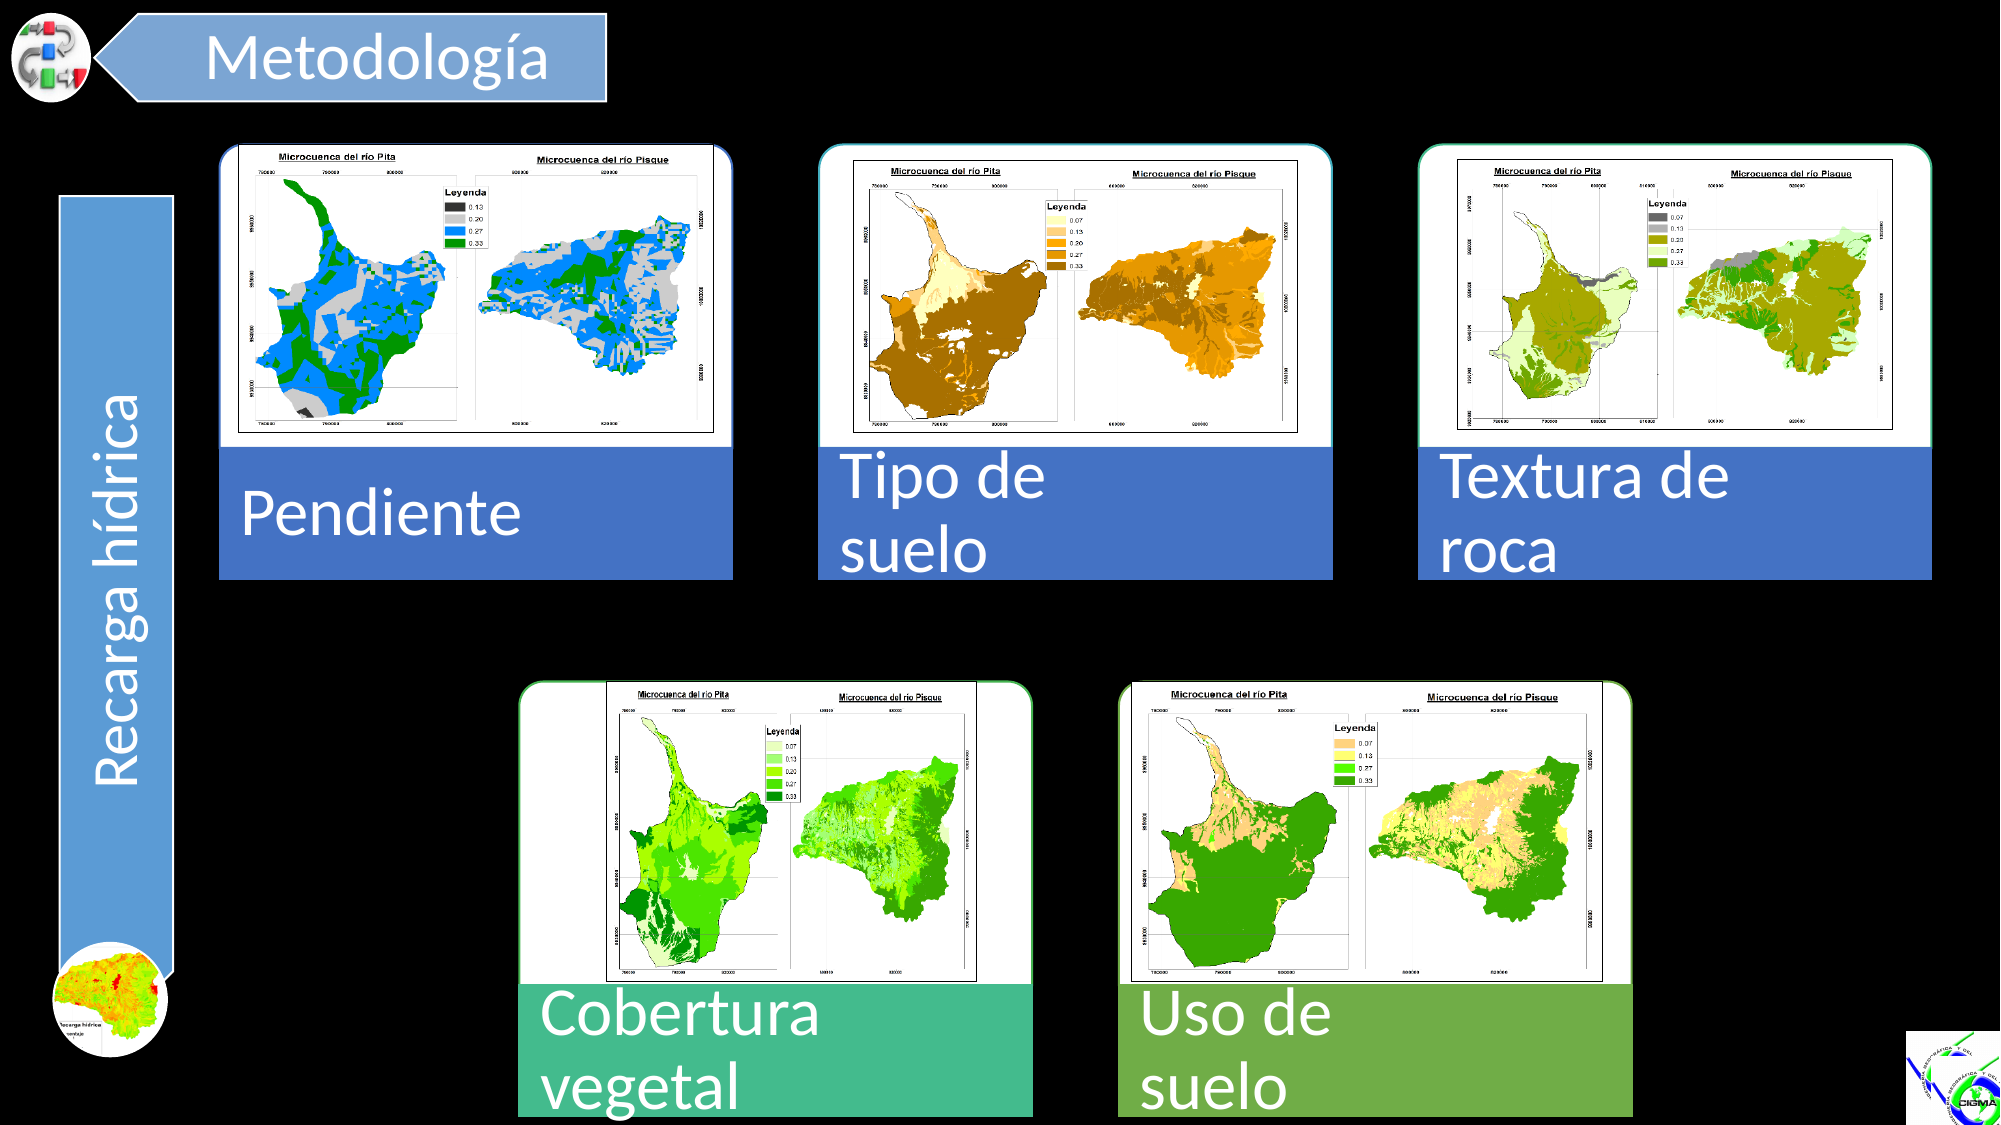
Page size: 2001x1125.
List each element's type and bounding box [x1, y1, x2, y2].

picture [1131, 681, 1603, 982]
picture [605, 681, 977, 982]
picture [1457, 159, 1893, 430]
picture [238, 144, 714, 433]
text_box [94, 13, 607, 102]
text_box [52, 941, 168, 1058]
text_box [0, 555, 533, 669]
text_box [11, 12, 92, 103]
text_box [219, 144, 1932, 1116]
picture [853, 159, 1298, 433]
picture [1906, 1031, 2000, 1125]
